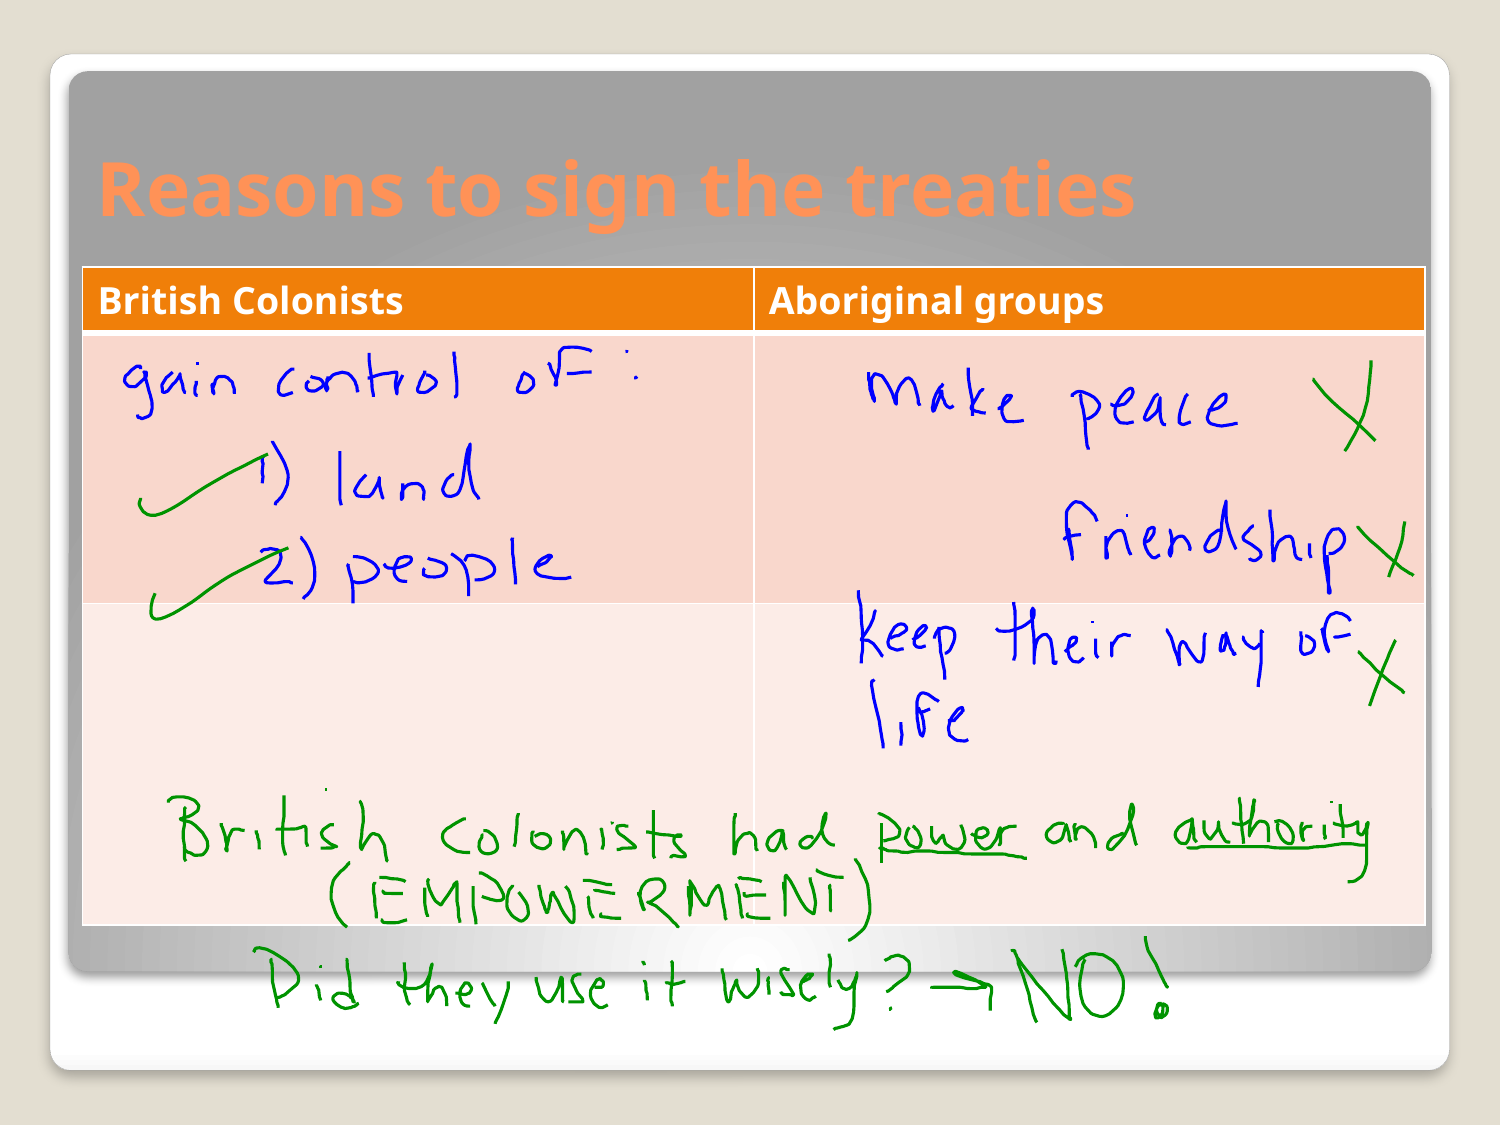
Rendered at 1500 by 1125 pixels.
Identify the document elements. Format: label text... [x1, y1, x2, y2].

table_cell [83, 336, 753, 603]
table_header British Colonists [83, 268, 753, 330]
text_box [253, 947, 910, 1030]
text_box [858, 590, 1351, 749]
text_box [931, 935, 1168, 1023]
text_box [330, 858, 871, 941]
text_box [1063, 500, 1304, 588]
table_cell [755, 604, 1424, 924]
table_cell [755, 336, 1424, 603]
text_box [442, 798, 1369, 883]
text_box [868, 367, 1239, 450]
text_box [124, 346, 638, 604]
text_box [138, 453, 289, 620]
table_cell [83, 604, 753, 924]
title Reasons to sign the treaties [81, 66, 1425, 239]
table_header Aboriginal groups [755, 268, 1424, 330]
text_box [1312, 360, 1414, 707]
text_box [168, 789, 389, 862]
